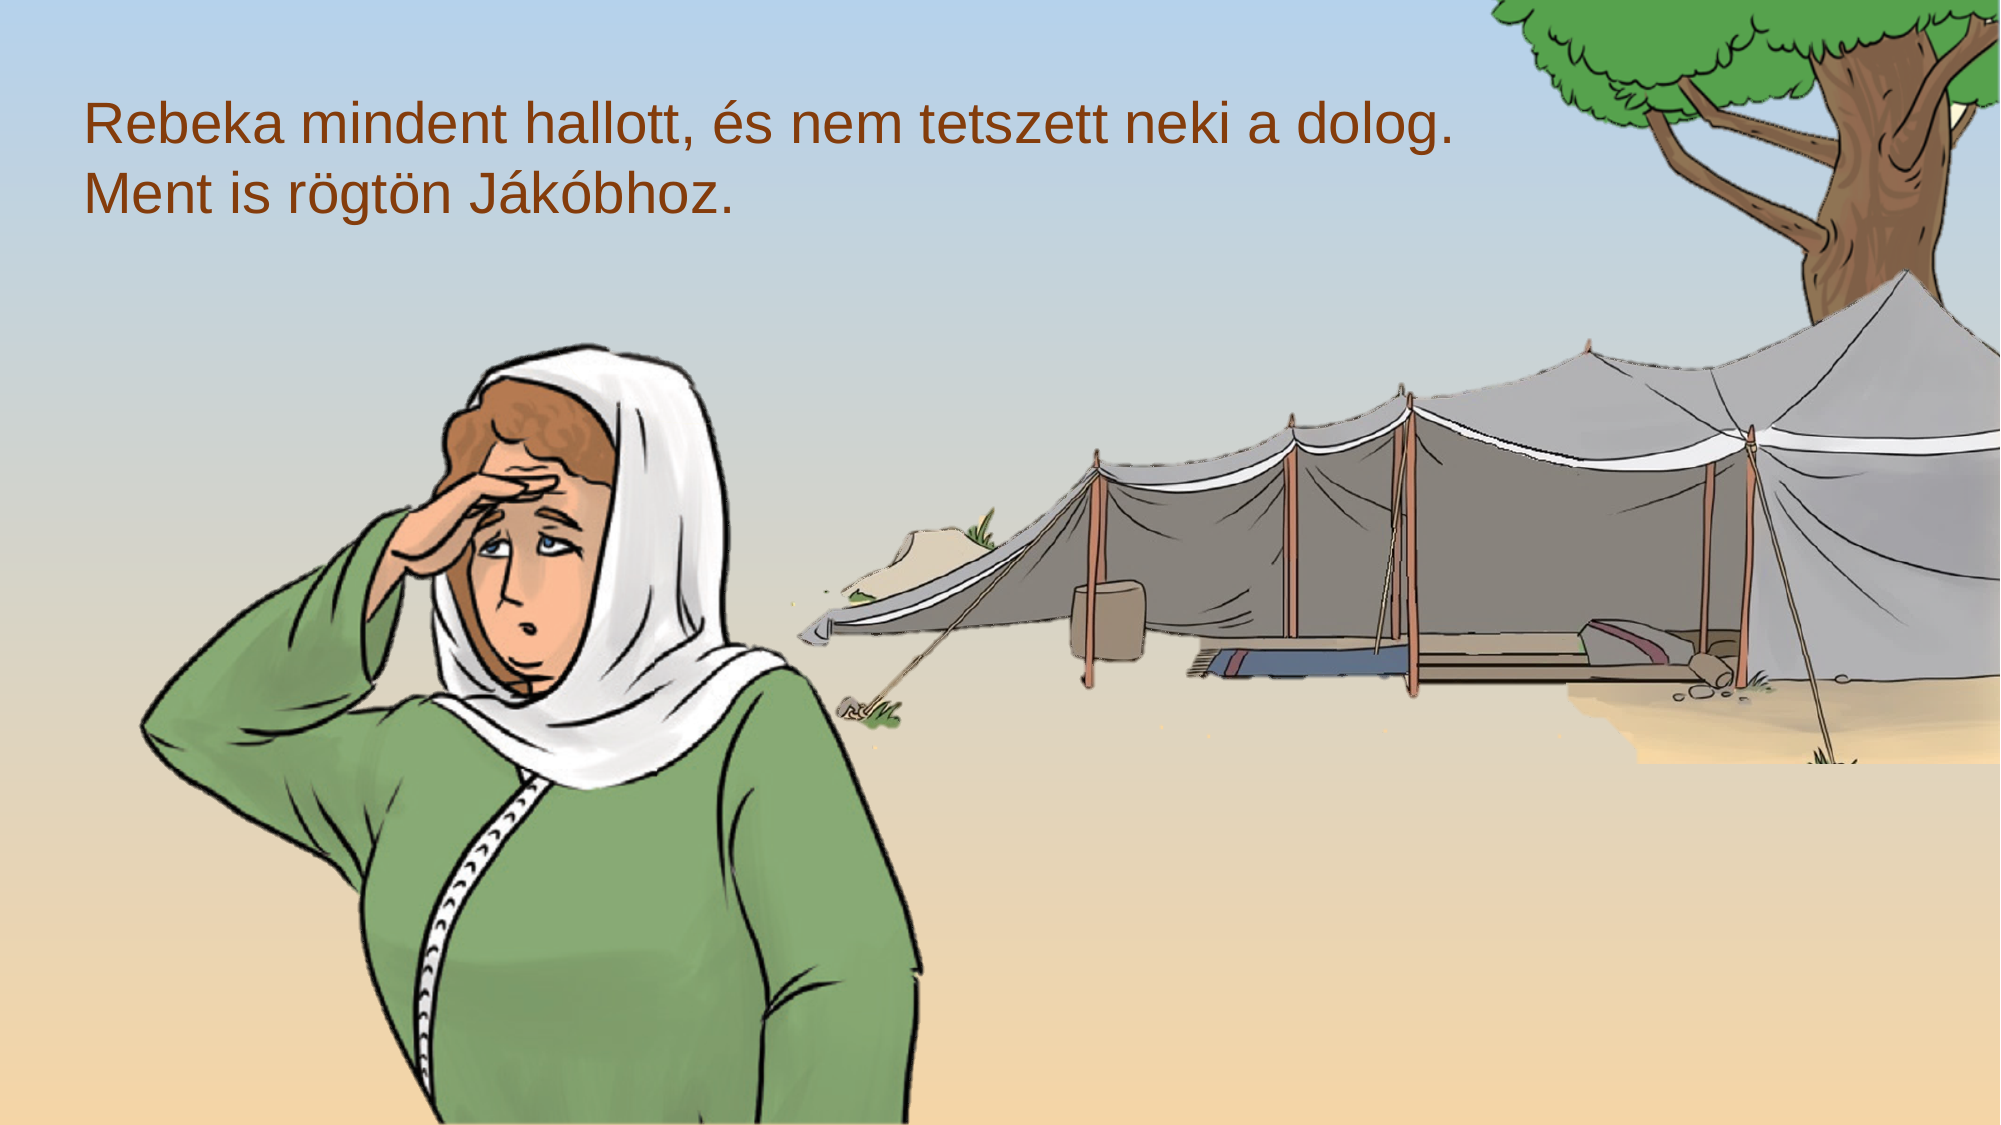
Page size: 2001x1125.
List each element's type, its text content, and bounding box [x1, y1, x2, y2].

picture [68, 0, 2000, 1125]
text_box Rebeka mindent hallott, és nem tetszett neki a dolog. Ment is rögtön Jákóbhoz. [68, 77, 1484, 233]
